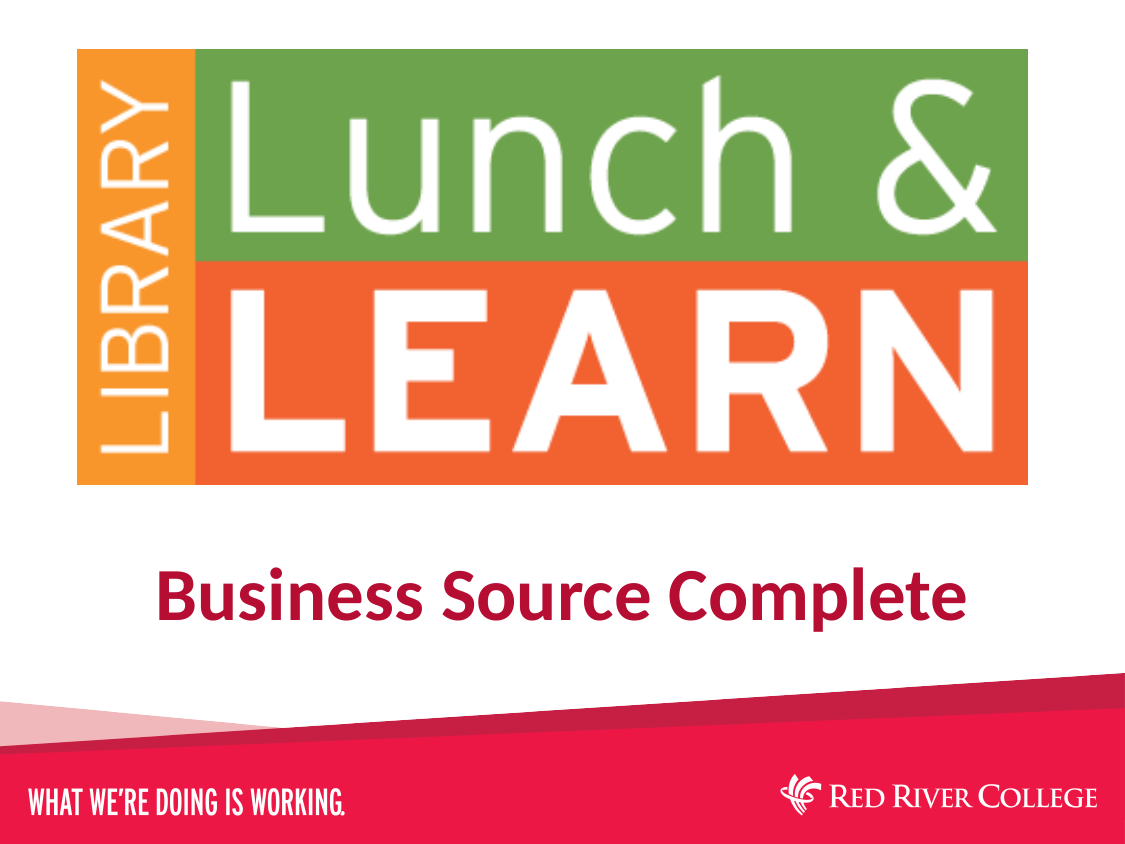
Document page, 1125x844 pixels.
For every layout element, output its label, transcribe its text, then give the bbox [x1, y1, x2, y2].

text_box Business Source Complete [77, 537, 1048, 643]
picture [0, 0, 1125, 844]
